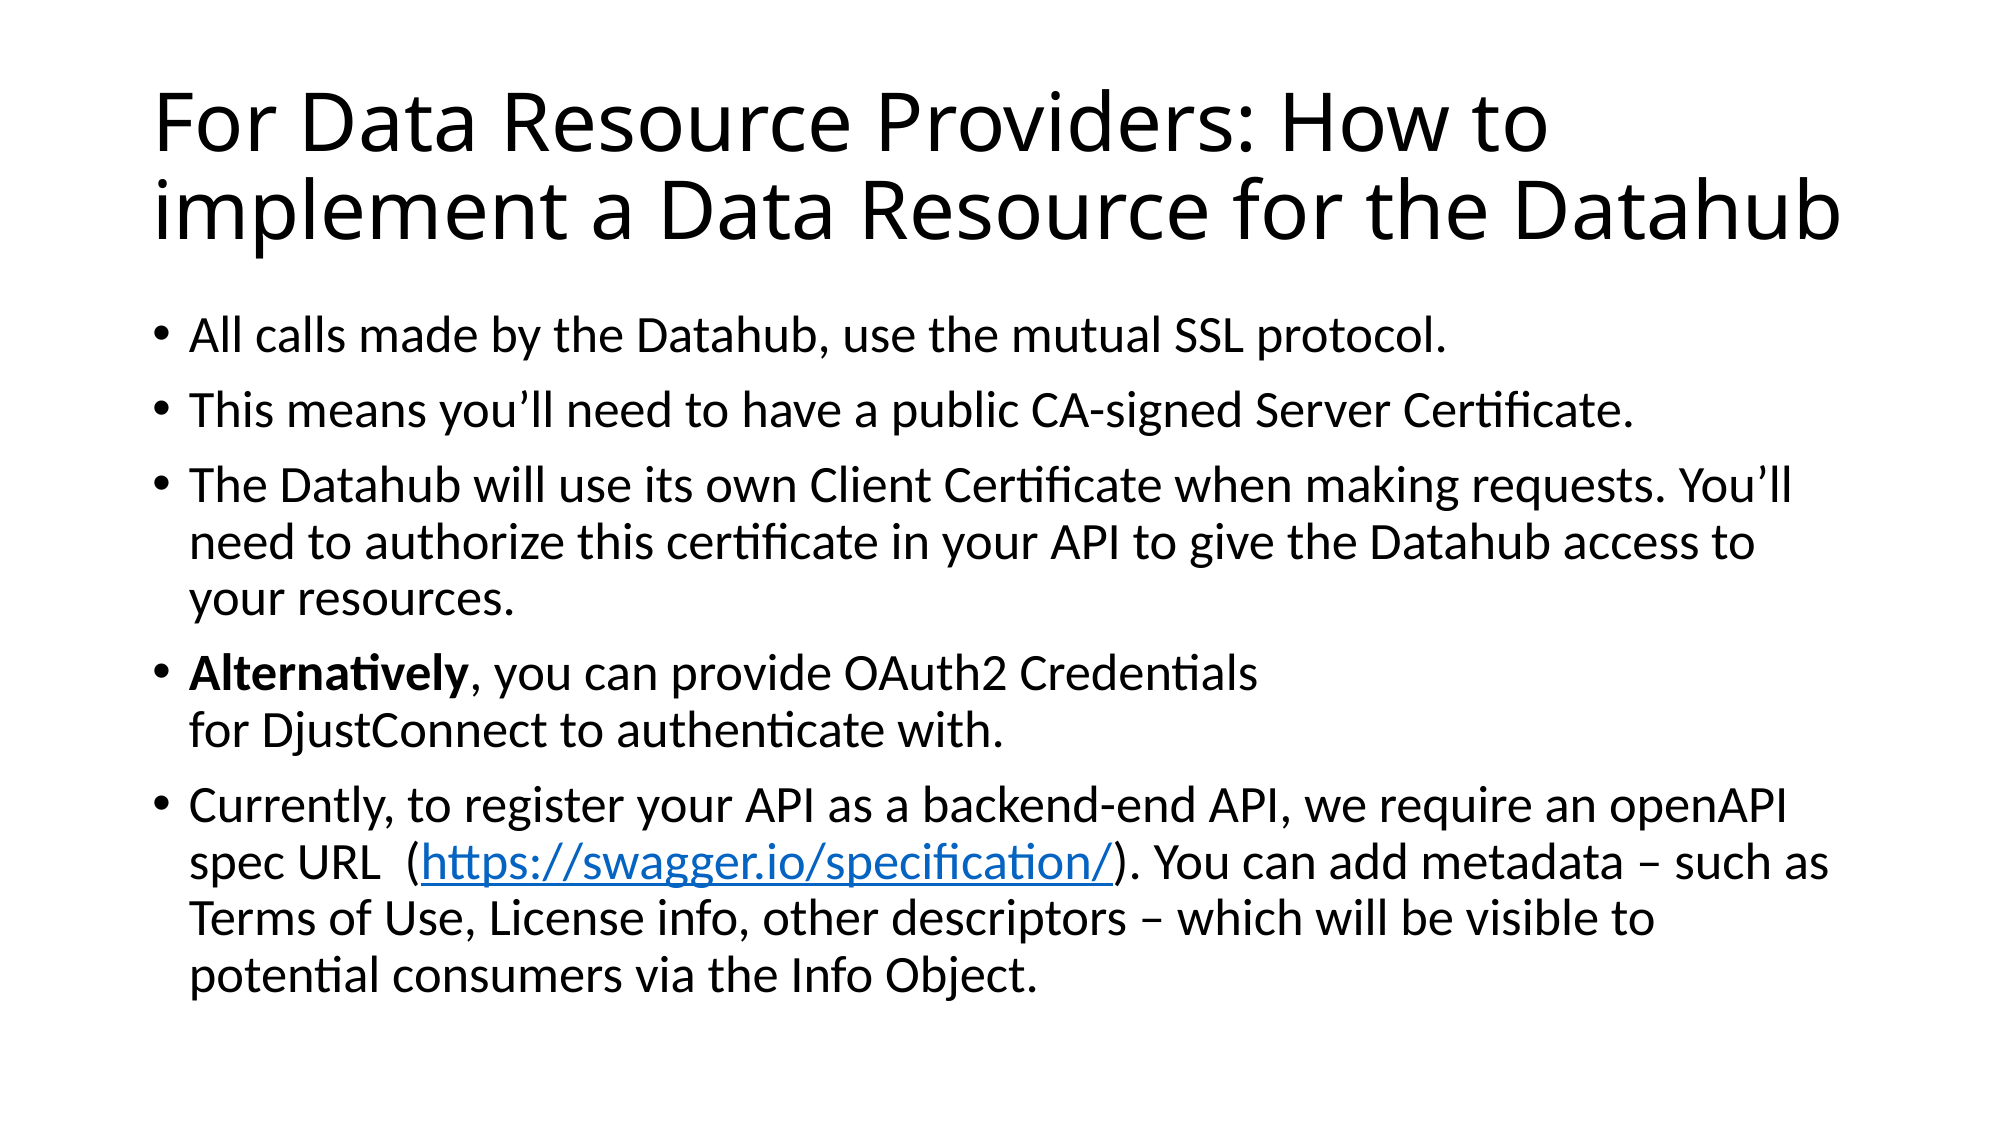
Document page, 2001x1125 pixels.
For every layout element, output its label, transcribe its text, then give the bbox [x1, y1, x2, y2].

title For Data Resource Providers: How to implement a Data Resource for the Datahub [137, 59, 1863, 278]
list All calls made by the Datahub, use the mutual SSL protocol. This means you’ll need to have a public CA-signed Server Certificate. The Datahub will use its own Client Certificate when making requests. You’ll need to authorize this certificate in your API to give the Datahub access to your resources. Alternatively, you can provide OAuth2 Credentials for DjustConnect to authenticate with. Currently, to register your API as a backend-end API, we require an openAPI spec URL (https://swagger.io/specification/). You can add metadata – such as Terms of Use, License info, other descriptors – which will be visible to potential consumers via the Info Object. [137, 299, 1863, 1014]
